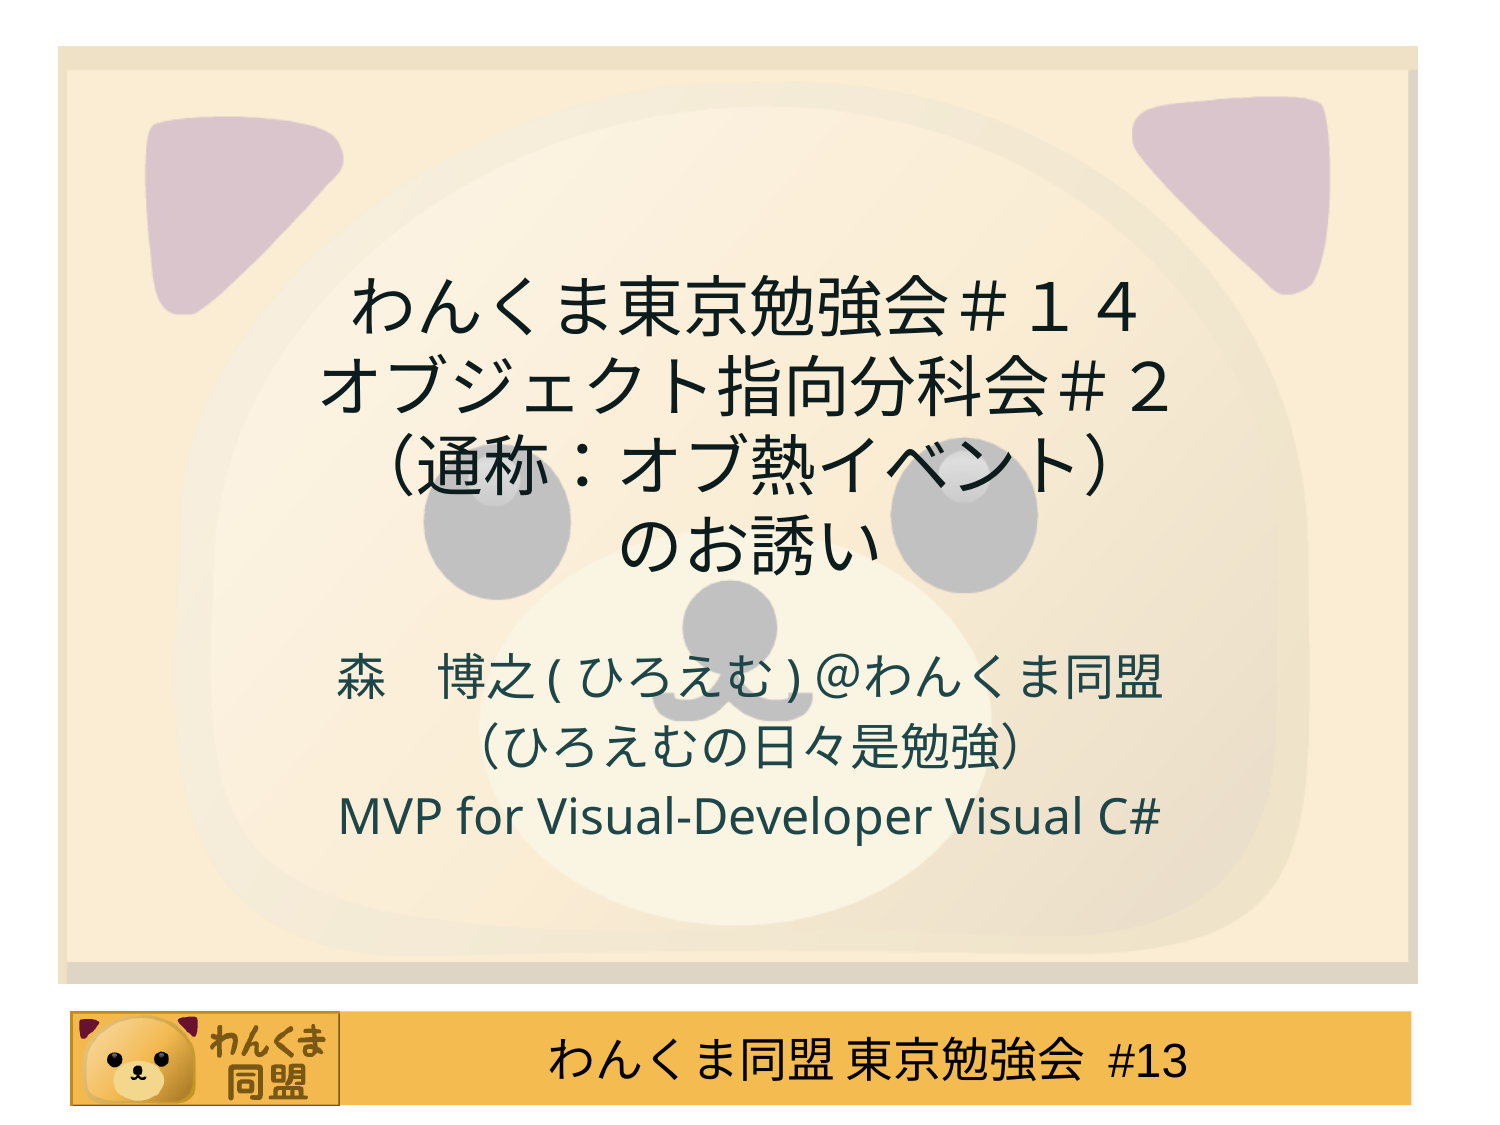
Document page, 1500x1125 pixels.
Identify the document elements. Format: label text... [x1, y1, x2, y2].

picture [58, 46, 1418, 984]
title わんくま東京勉強会＃１４ オブジェクト指向分科会＃２ （通称：オブ熱イベント） のお誘い [112, 257, 1388, 591]
picture [70, 1011, 340, 1106]
subtitle 森 博之(ひろえむ)＠わんくま同盟 （ひろえむの日々是勉強） MVP for Visual-Developer Visual C# [224, 637, 1276, 926]
